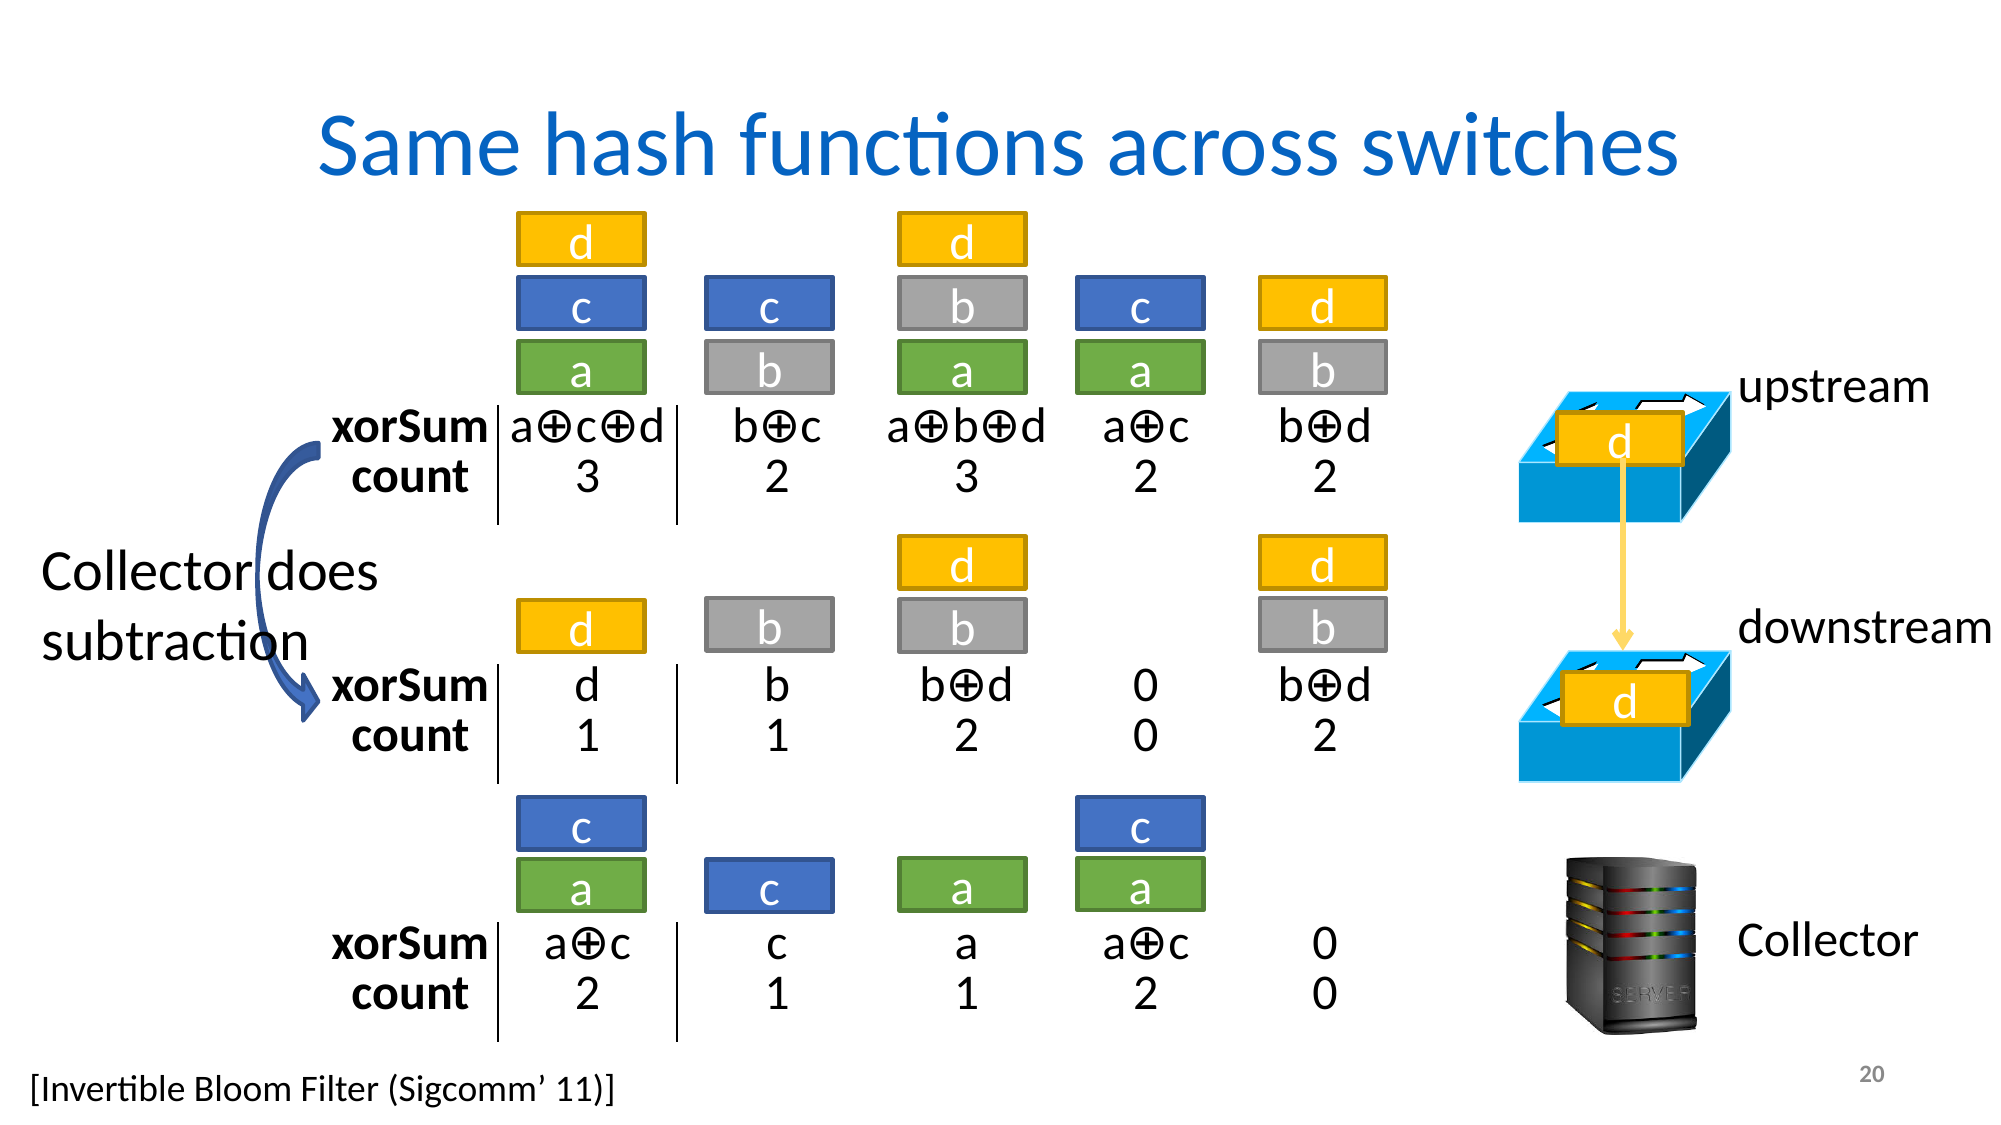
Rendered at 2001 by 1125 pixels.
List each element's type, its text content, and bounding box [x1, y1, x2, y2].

text_box b [1258, 339, 1388, 395]
text_box b [1258, 596, 1388, 653]
text_box c [516, 795, 647, 852]
table_header a⊕c 2 [499, 922, 676, 1042]
table_header xorSum count [323, 664, 497, 784]
text_box Collector does subtraction [26, 524, 395, 680]
table_header b⊕d 2 [1235, 405, 1415, 525]
text_box c [516, 275, 647, 331]
text_box a [897, 339, 1028, 395]
text_box a [1075, 856, 1206, 912]
table_header b⊕d 2 [1235, 664, 1415, 784]
table_header d 1 [499, 664, 676, 784]
table_header 0 0 [1056, 664, 1235, 784]
text_box b [897, 597, 1028, 654]
table_header xorSum count [323, 405, 497, 525]
title Same hash functions across switches [99, 44, 1901, 233]
text_box [Invertible Bloom Filter (Sigcomm’ 11)] [14, 1057, 632, 1117]
text_box b [897, 275, 1028, 331]
text_box [259, 440, 321, 524]
table_header a⊕c 2 [1056, 405, 1235, 525]
table_header 0 0 [1235, 922, 1415, 1042]
text_box d [1258, 275, 1388, 331]
table_header b⊕d 2 [877, 664, 1056, 784]
text_box b [704, 339, 835, 395]
text_box a [897, 856, 1028, 913]
table_header a⊕c 2 [1056, 922, 1235, 1042]
text_box [276, 680, 321, 723]
text_box b [704, 596, 835, 653]
text_box a [516, 857, 647, 913]
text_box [1518, 345, 2000, 1035]
text_box a [1075, 339, 1206, 395]
text_box d [516, 211, 647, 267]
table_header a⊕b⊕d 3 [877, 405, 1056, 525]
text_box c [1075, 795, 1206, 852]
table_header a⊕c⊕d 3 [499, 405, 676, 525]
slide_number 20 [1433, 1042, 1900, 1103]
text_box d [1258, 534, 1388, 591]
table_header c 1 [678, 922, 877, 1042]
text_box d [516, 598, 647, 654]
text_box d [897, 534, 1028, 591]
table_header xorSum count [323, 922, 497, 1042]
text_box a [516, 339, 647, 395]
table_header b⊕c 2 [678, 405, 877, 525]
text_box c [704, 275, 835, 331]
table_header a 1 [877, 922, 1056, 1042]
text_box c [704, 857, 835, 914]
text_box c [1075, 275, 1206, 331]
text_box d [897, 211, 1028, 267]
table_header b 1 [678, 664, 877, 784]
